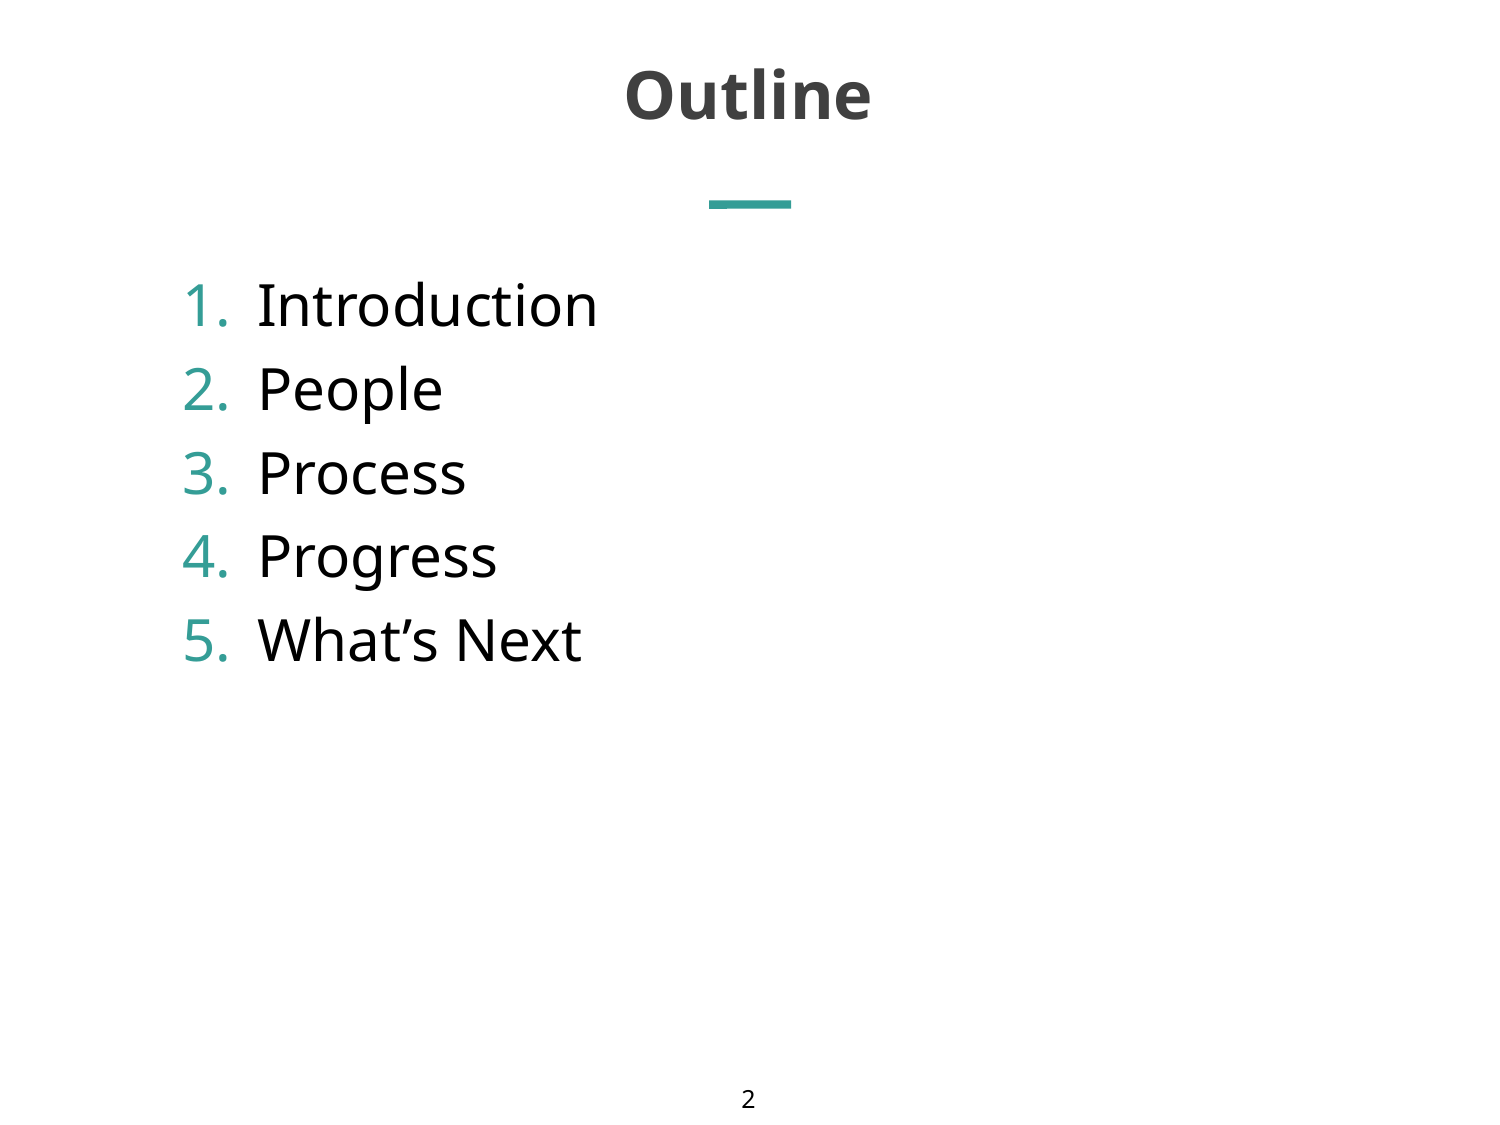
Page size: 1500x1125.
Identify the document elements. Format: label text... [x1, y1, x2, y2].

list Outline [0, 54, 1499, 134]
list Introduction People Process Progress What’s Next [167, 268, 1330, 1013]
